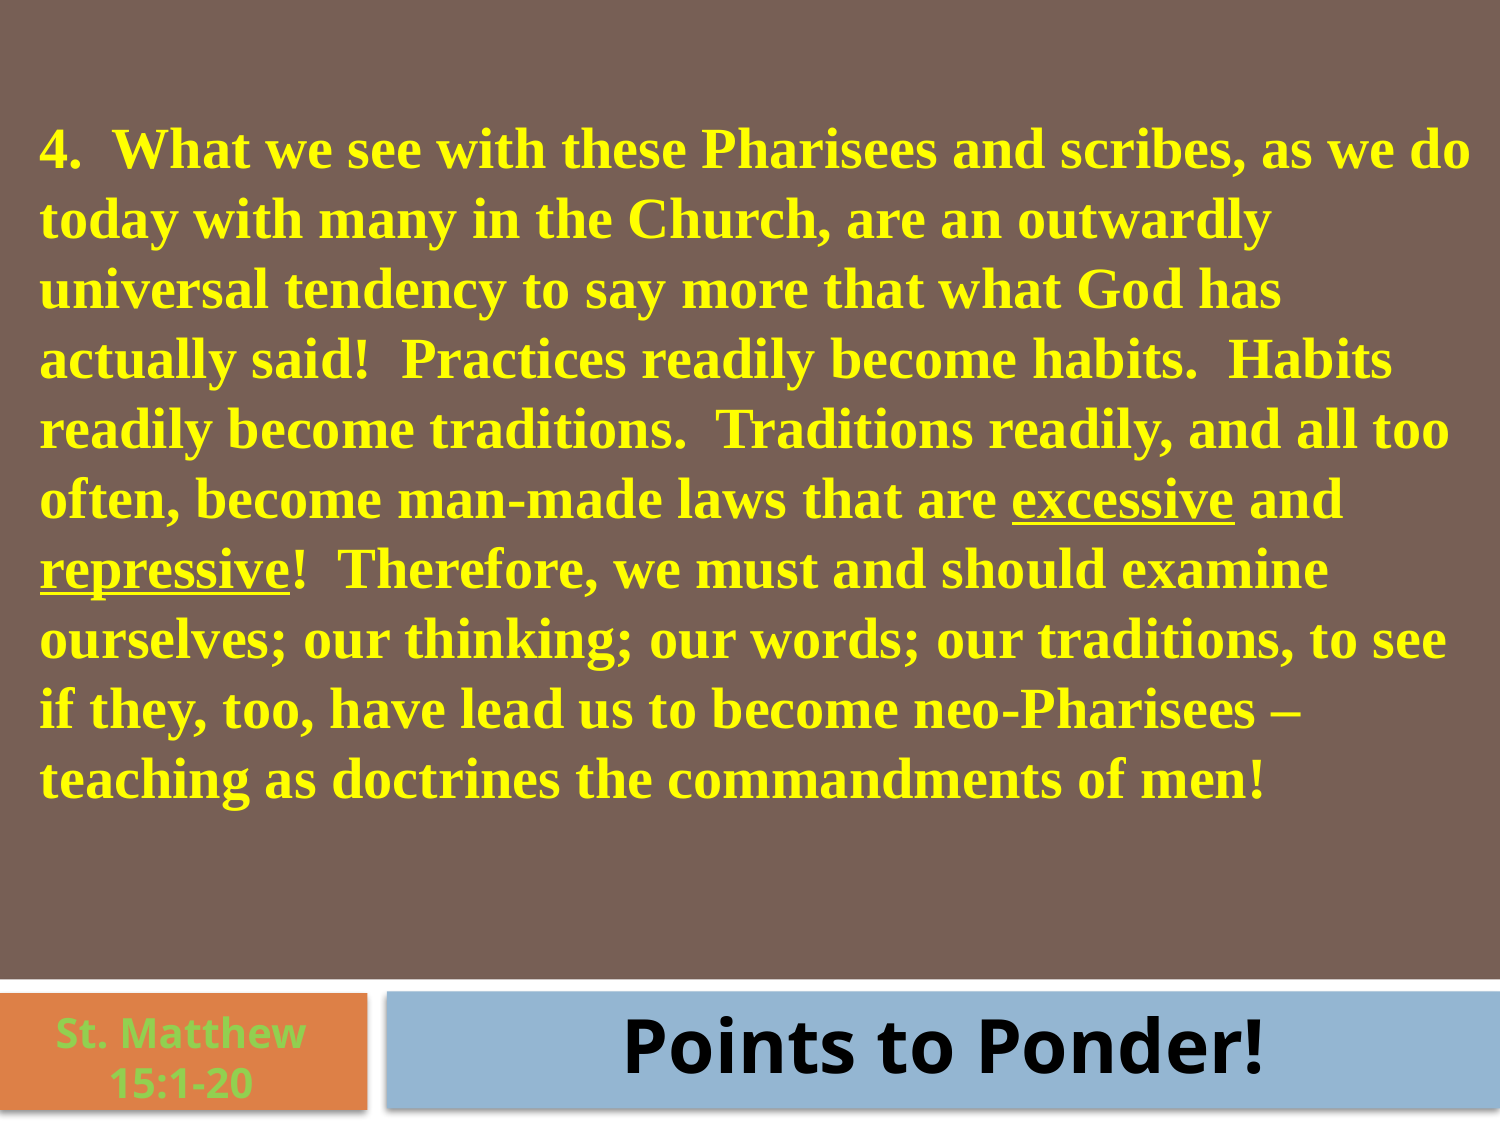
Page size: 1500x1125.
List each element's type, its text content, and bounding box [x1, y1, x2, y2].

text_box St. Matthew 15:1-20 [0, 999, 363, 1115]
text_box 4. What we see with these Pharisees and scribes, as we do today with many in the Church, are an outwardly universal tendency to say more that what God has actually said! Practices readily become habits. Habits readily become traditions. Traditions readily, and all too often, become man-made laws that are excessive and repressive! Therefore, we must and should examine ourselves; our thinking; our words; our traditions, to see if they, too, have lead us to become neo-Pharisees – teaching as doctrines the commandments of men! [24, 102, 1488, 818]
text_box Points to Ponder! [387, 991, 1500, 1097]
